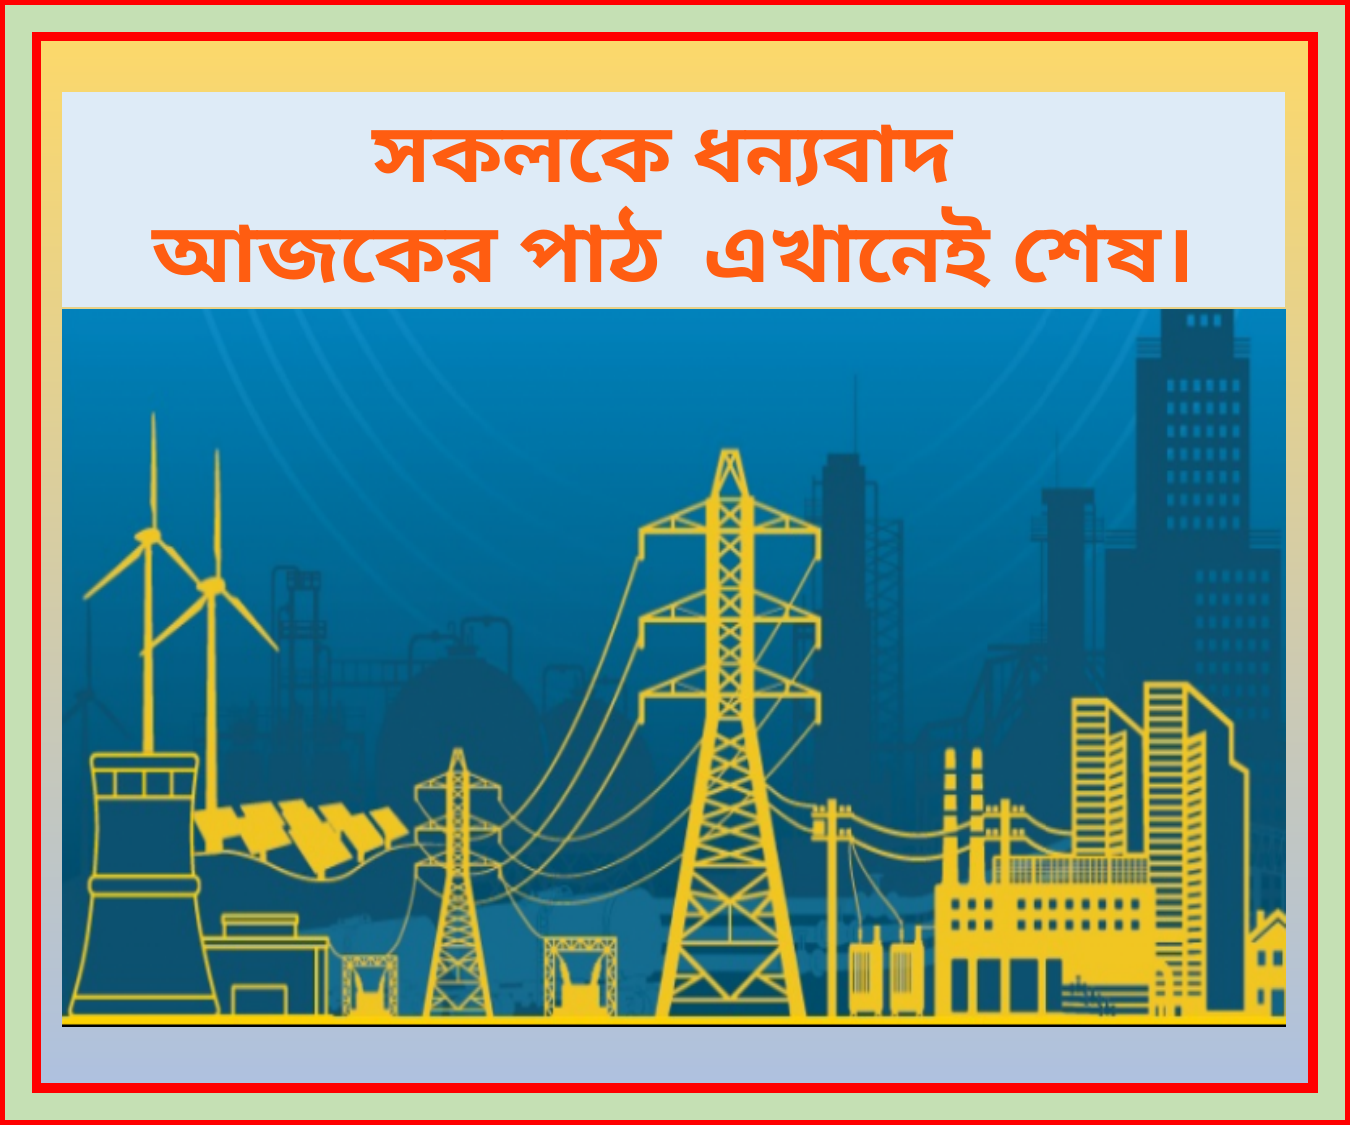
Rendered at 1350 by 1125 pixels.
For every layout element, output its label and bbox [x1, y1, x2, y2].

text_box [62, 92, 1286, 1028]
text_box [0, 0, 1350, 1125]
